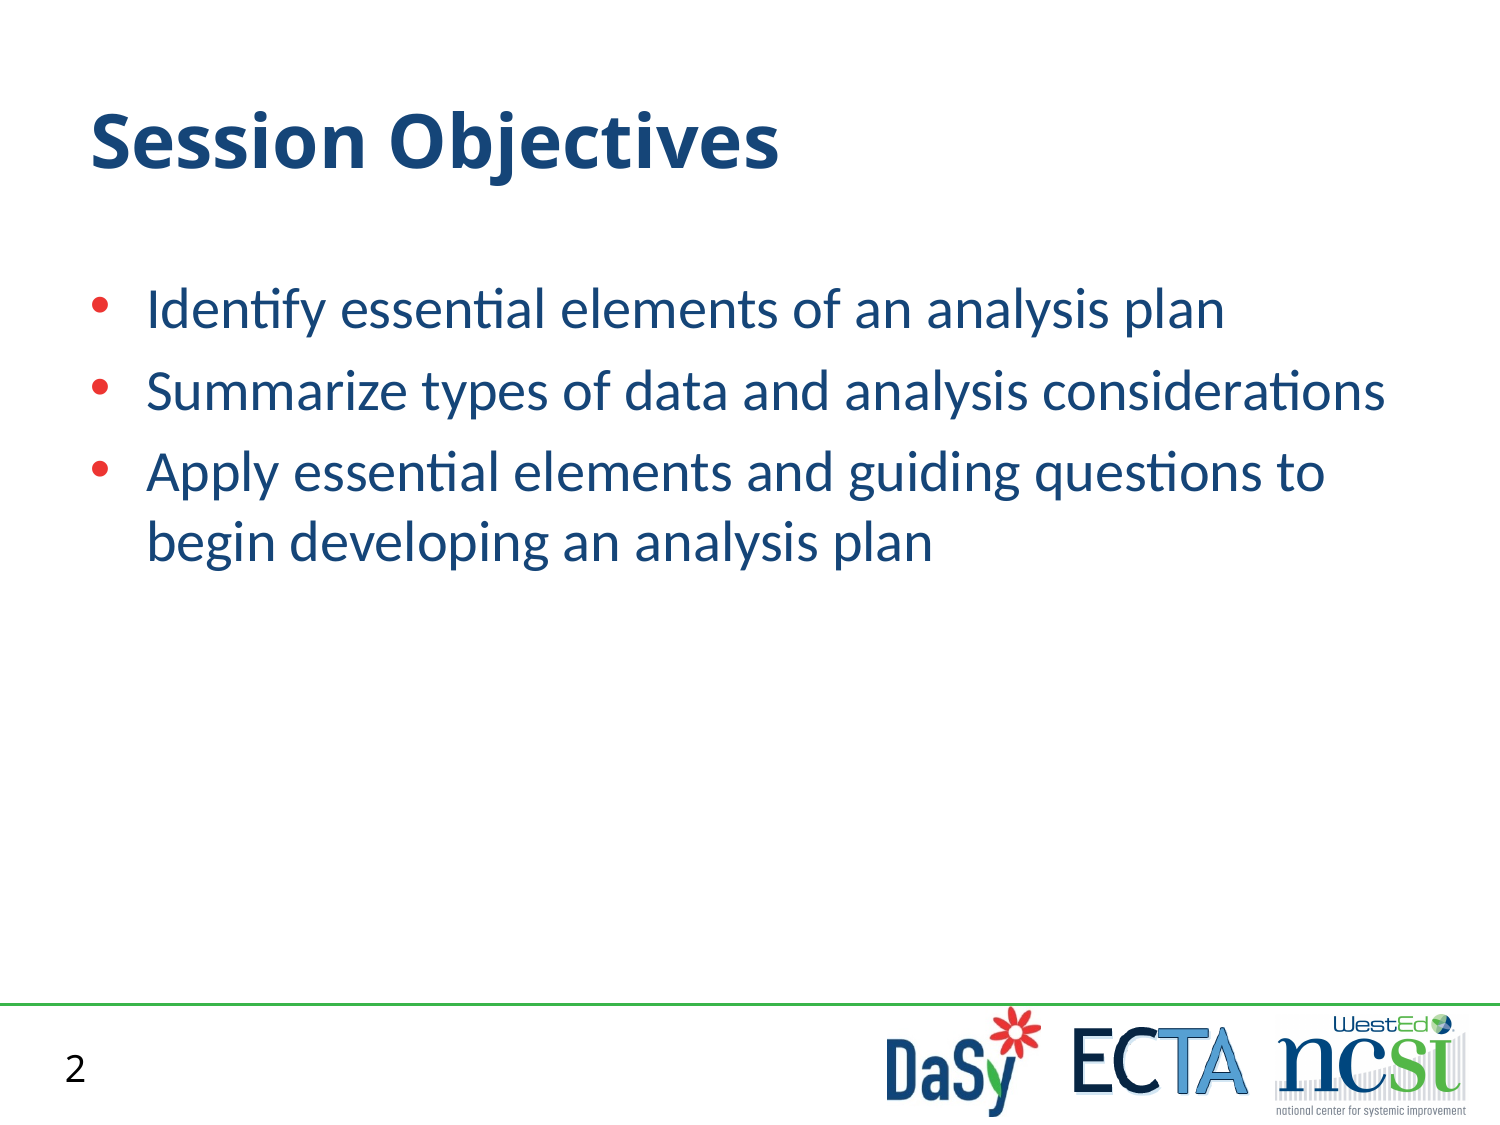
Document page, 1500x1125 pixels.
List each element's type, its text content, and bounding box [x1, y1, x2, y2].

picture [1074, 1027, 1250, 1096]
slide_number 2 [50, 1037, 400, 1098]
picture [887, 1006, 1041, 1117]
picture [1275, 1014, 1469, 1117]
list Identify essential elements of an analysis plan Summarize types of data and analysis considerations Apply essential elements and guiding questions to begin developing an analysis plan [75, 262, 1425, 925]
title Session Objectives [75, 45, 1425, 233]
